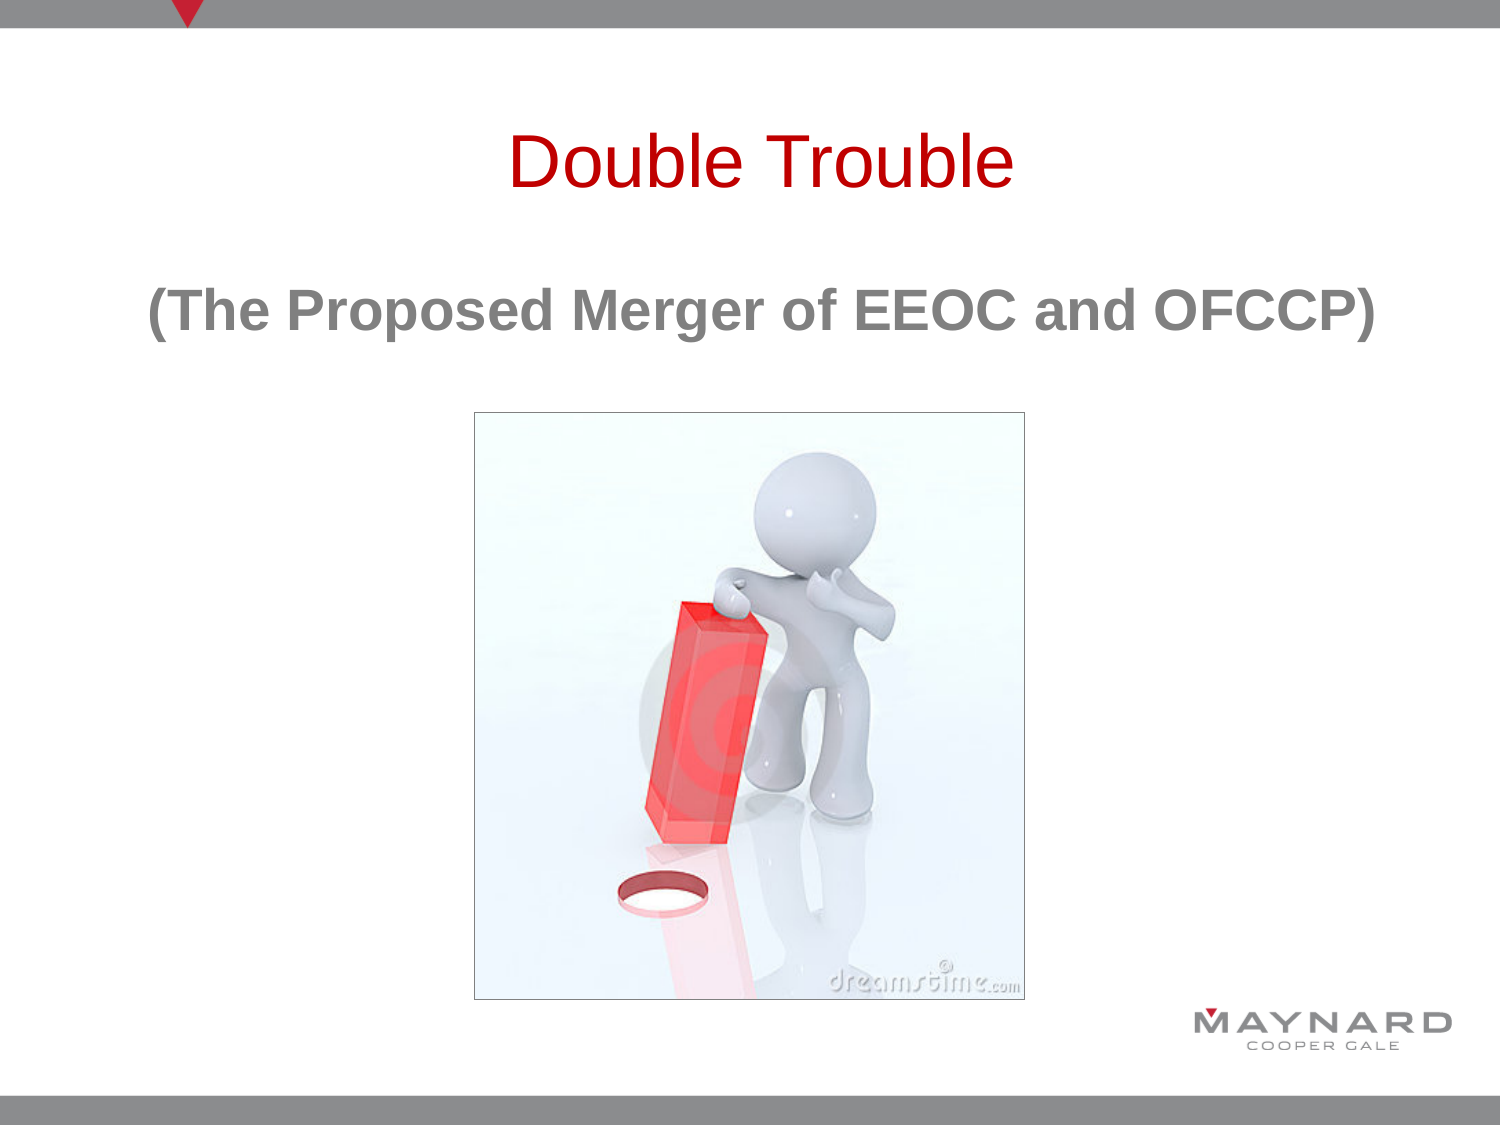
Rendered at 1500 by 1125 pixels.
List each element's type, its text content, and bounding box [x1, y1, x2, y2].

picture [0, 0, 1500, 1125]
title Double Trouble (The Proposed Merger of EEOC and OFCCP) [125, 112, 1400, 354]
